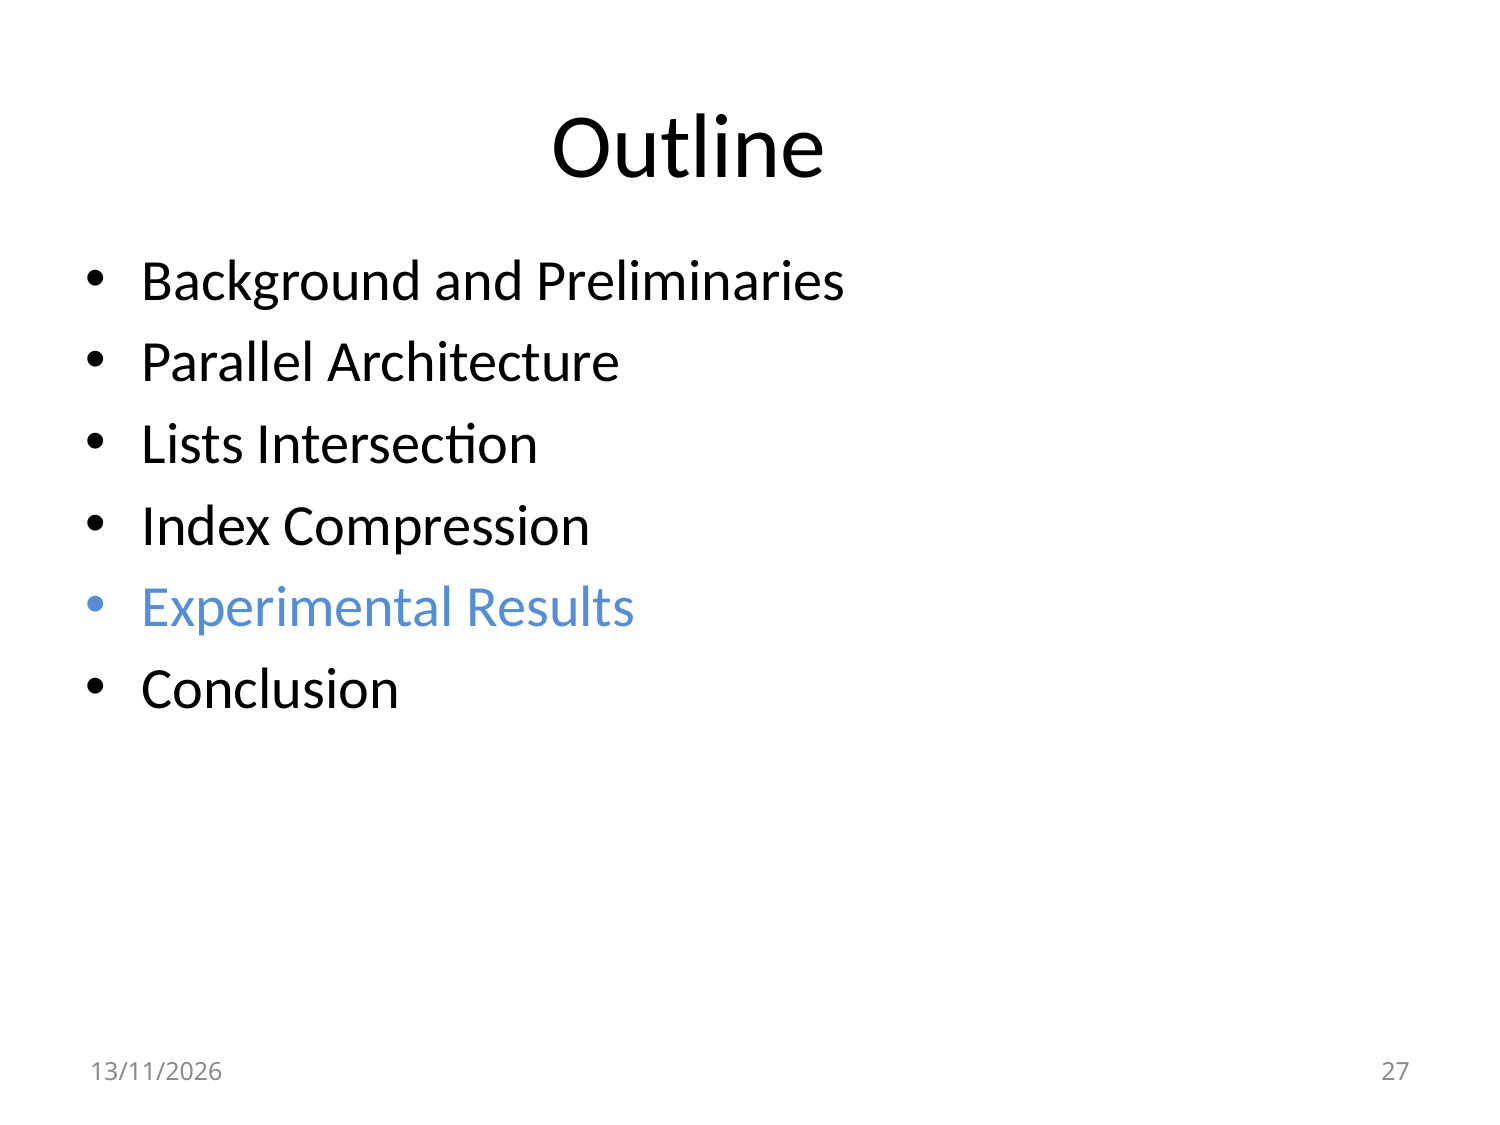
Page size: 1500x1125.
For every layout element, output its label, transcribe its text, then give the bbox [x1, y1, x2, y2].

title Outline [82, 46, 1297, 235]
list Background and Preliminaries Parallel Architecture Lists Intersection Index Compression Experimental Results Conclusion [70, 234, 1421, 977]
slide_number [75, 1042, 425, 1103]
slide_number 27 [1074, 1042, 1425, 1103]
